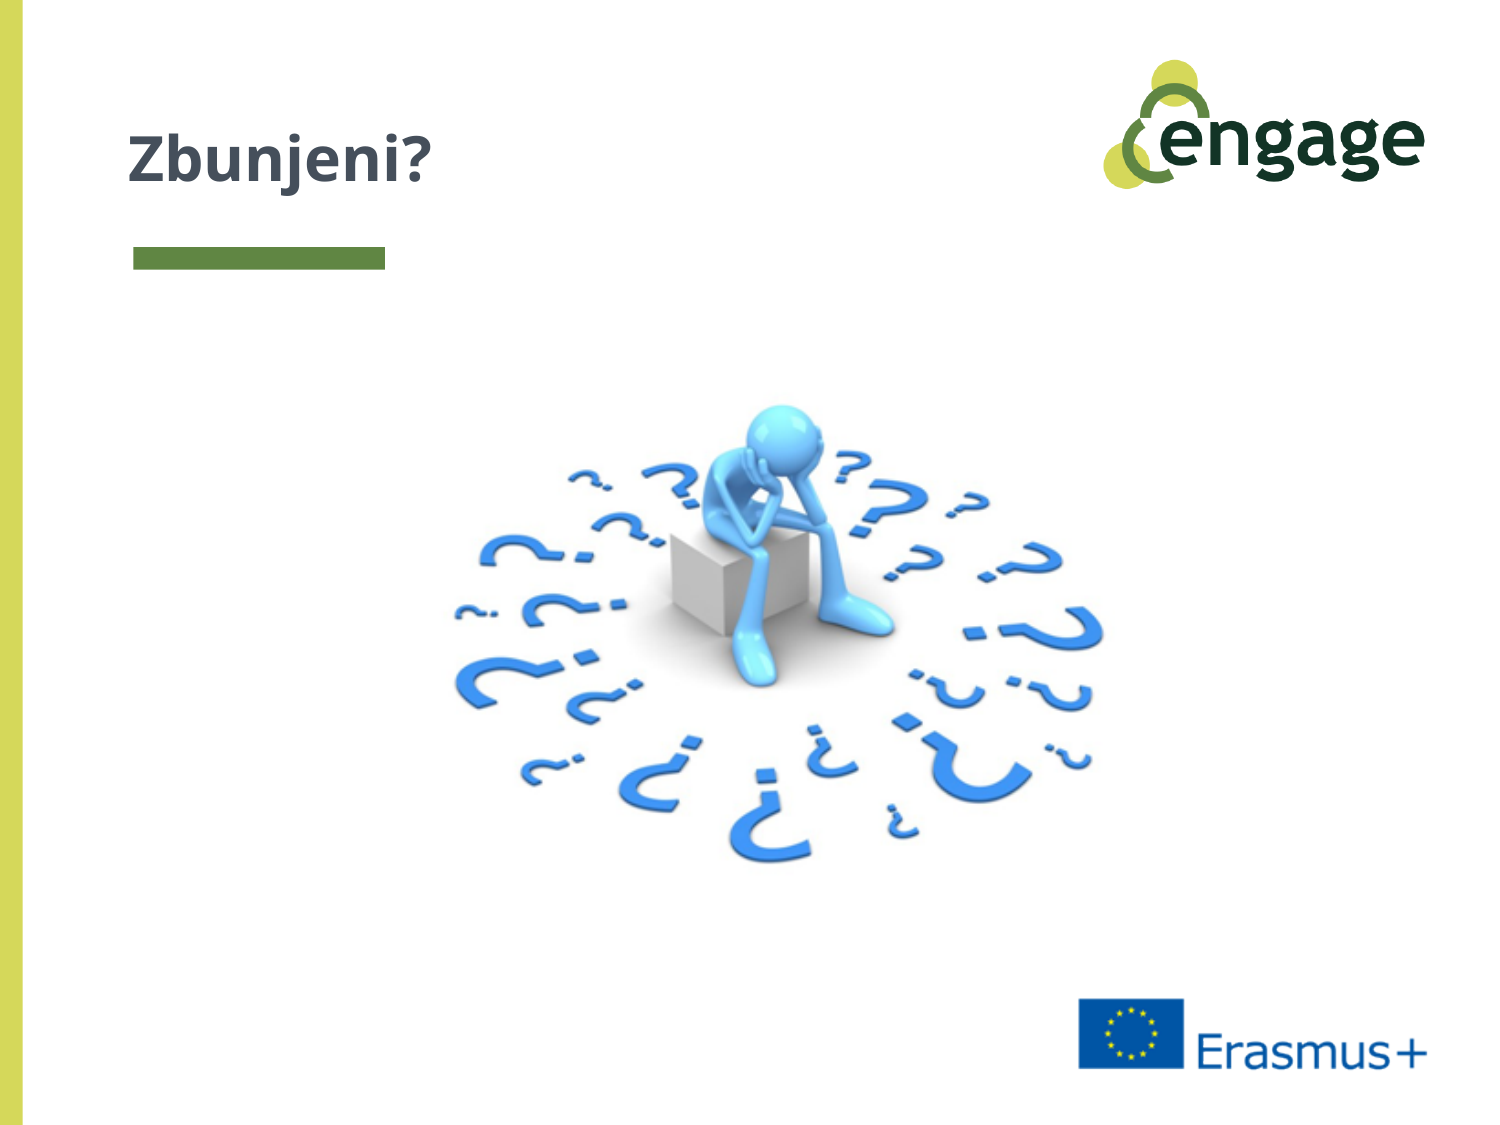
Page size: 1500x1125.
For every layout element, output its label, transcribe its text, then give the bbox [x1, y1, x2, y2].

title Zbunjeni? [113, 0, 1387, 210]
picture [1058, 978, 1448, 1090]
picture [1081, 37, 1448, 212]
picture [413, 364, 1146, 909]
